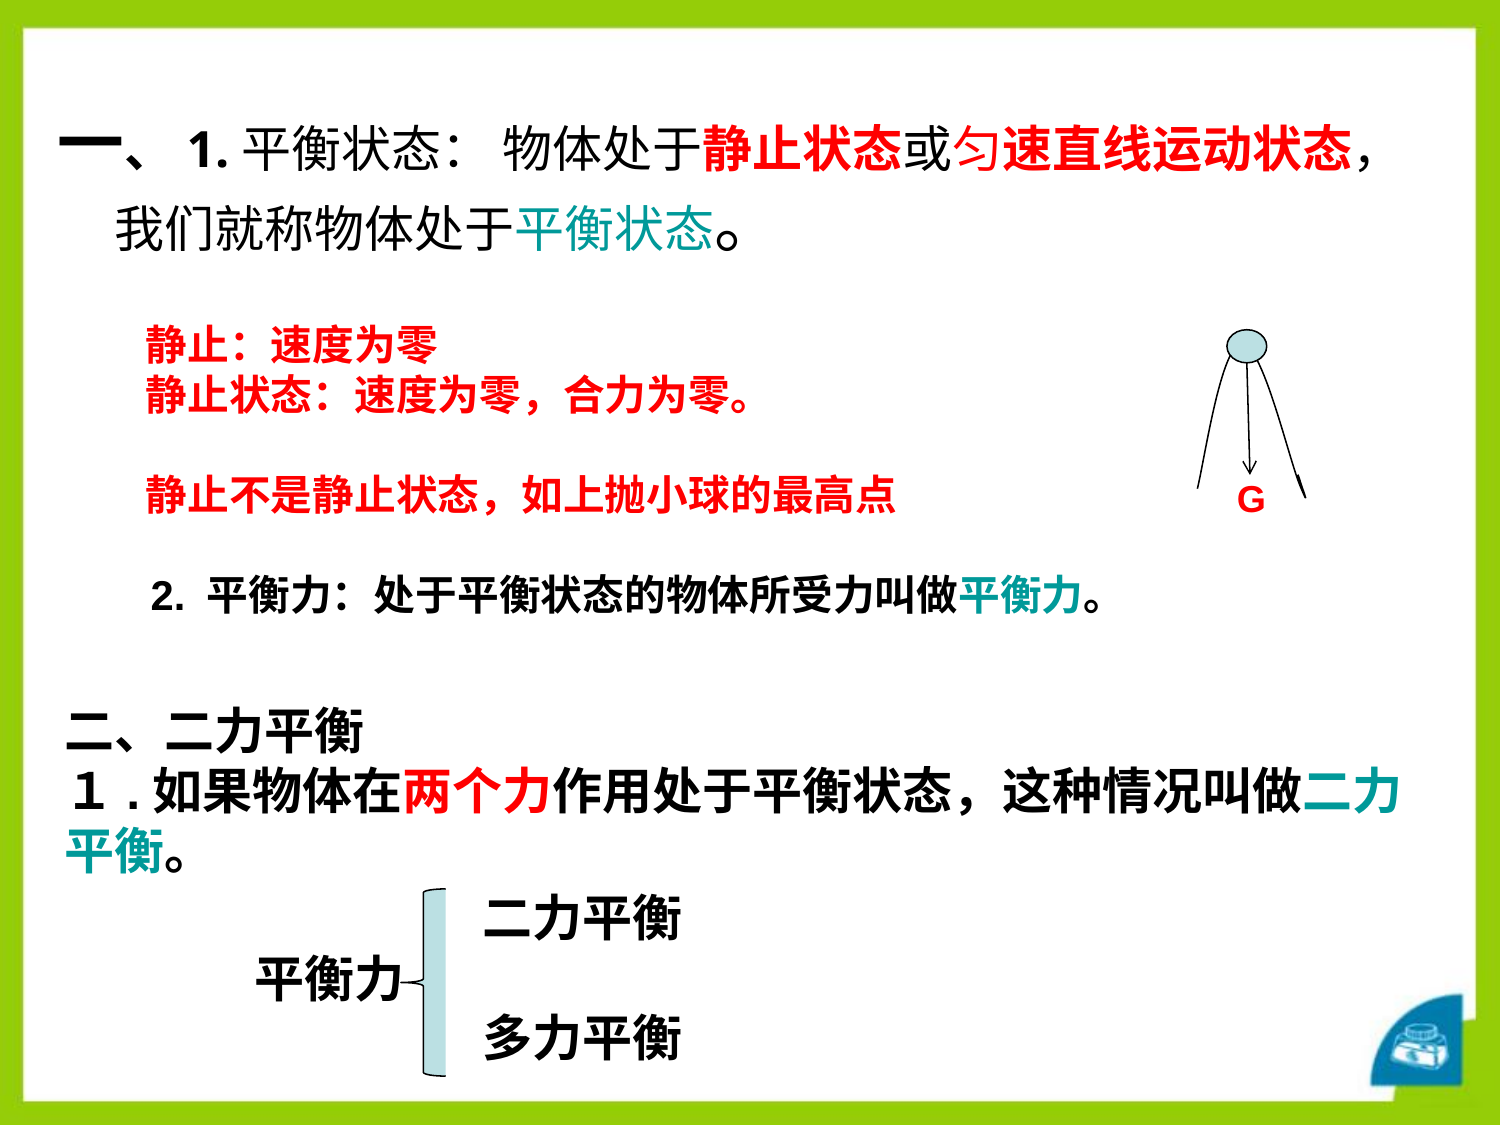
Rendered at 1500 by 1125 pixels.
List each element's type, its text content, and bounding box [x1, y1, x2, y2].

text_box [1197, 356, 1244, 489]
text_box [400, 888, 446, 1077]
list 一、1.平衡状态： 物体处于静止状态或匀速直线运动状态，我们就称物体处于平衡状态。 [42, 92, 1444, 295]
text_box G [1210, 467, 1293, 528]
text_box 二力平衡 多力平衡 [467, 879, 698, 1075]
text_box [1226, 329, 1267, 363]
text_box 静止：速度为零 静止状态：速度为零，合力为零。 静止不是静止状态，如上抛小球的最高点 [130, 311, 912, 527]
text_box 2. 平衡力：处于平衡状态的物体所受力叫做平衡力。 [115, 528, 1500, 753]
text_box [1251, 361, 1306, 498]
text_box 平衡力 [239, 940, 420, 1015]
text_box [1246, 362, 1251, 476]
text_box 二、二力平衡 １.如果物体在两个力作用处于平衡状态，这种情况叫做二力平衡。 [49, 692, 1438, 887]
picture [0, 0, 1500, 1125]
